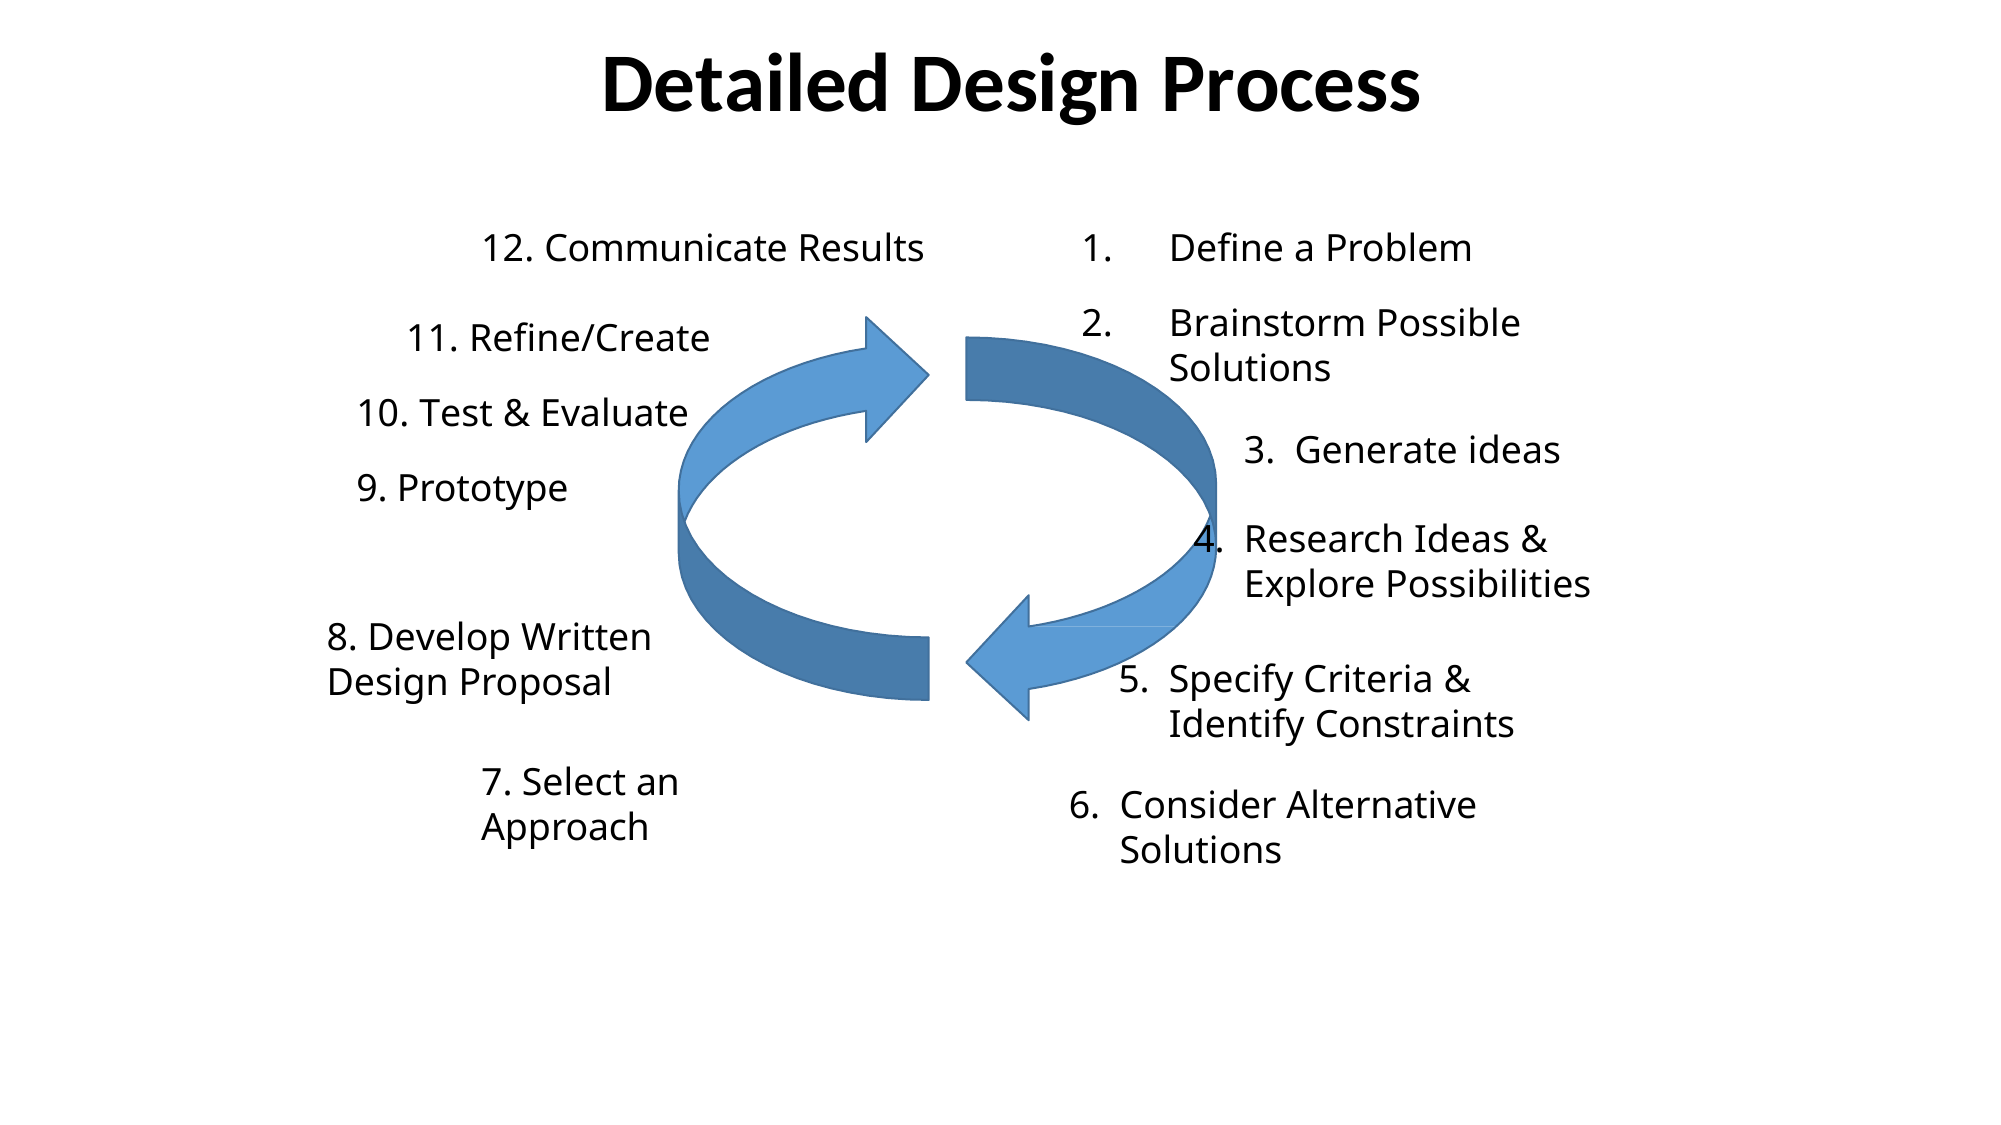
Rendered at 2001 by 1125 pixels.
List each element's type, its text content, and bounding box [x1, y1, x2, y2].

text_box Detailed Design Process [599, 27, 1426, 128]
list Define a Problem Brainstorm Possible Solutions Generate ideas Research Ideas & Explore Possibilities Specify Criteria & Identify Constraints Consider Alternative Solutions [1066, 224, 1692, 872]
list 12. Communicate Results 11. Refine/Create 10. Test & Evaluate 9. Prototype 8. Develop Written Design Proposal 7. Select an Approach [324, 224, 966, 862]
